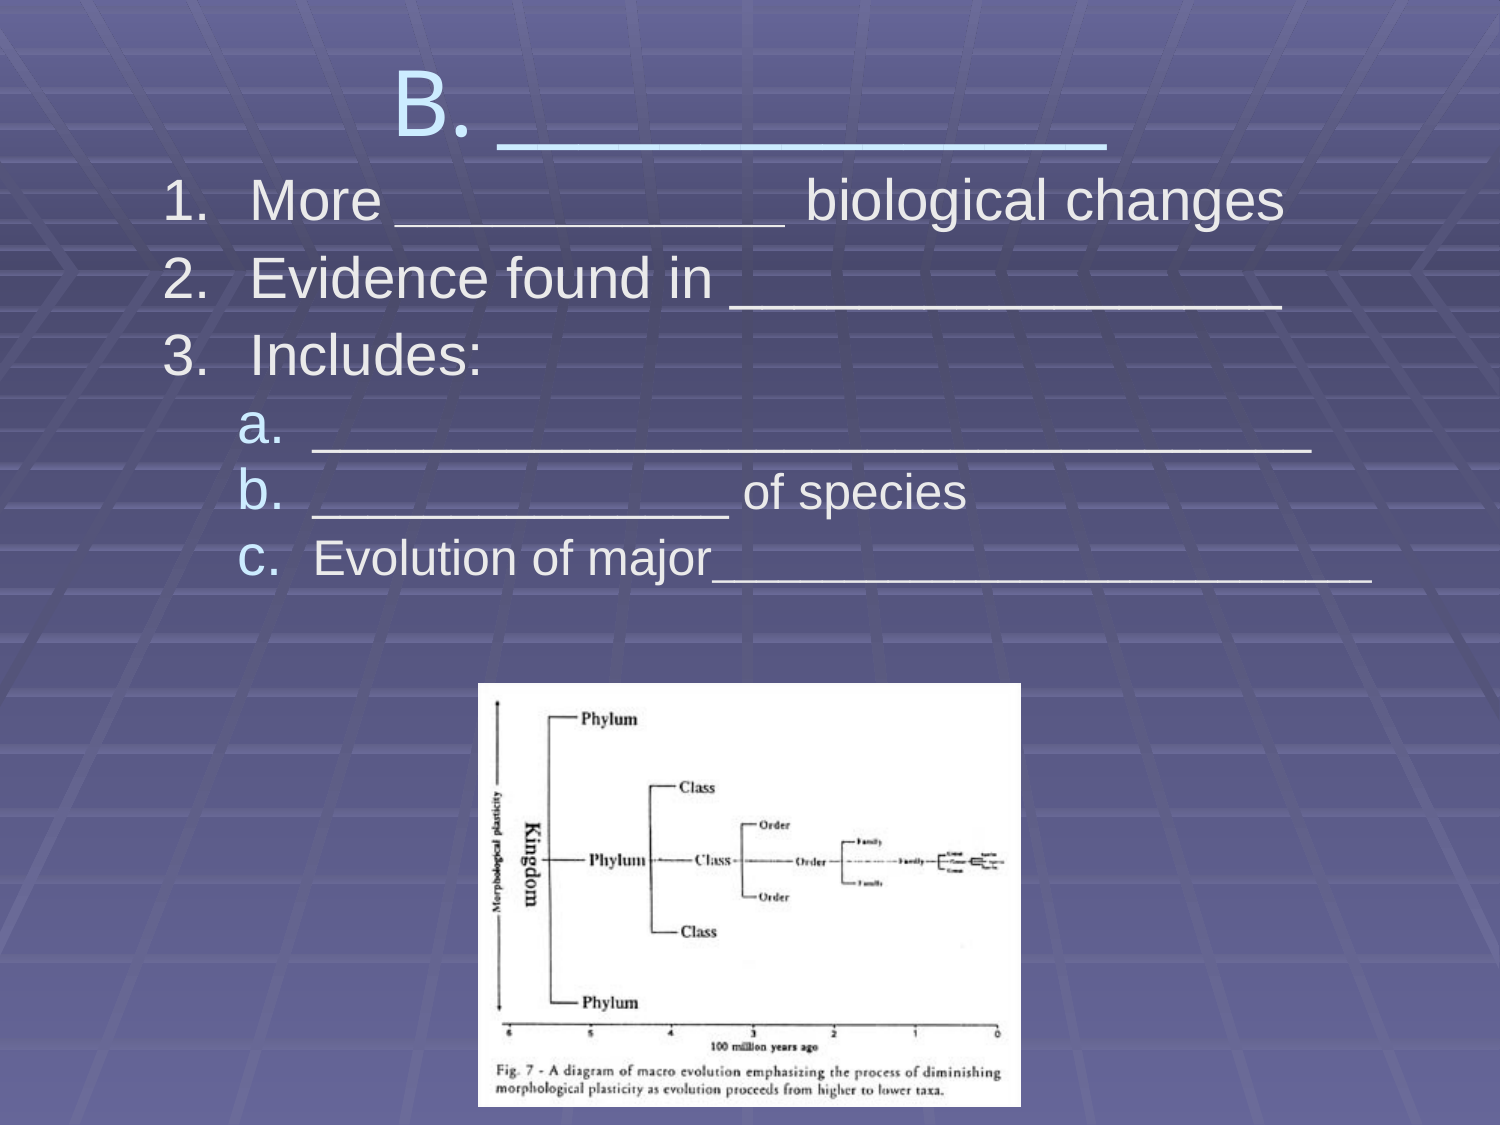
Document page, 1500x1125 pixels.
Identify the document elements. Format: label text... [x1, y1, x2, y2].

list More ____________ biological changes Evidence found in _________________ Includes: ____________________________________ _______________ of species Evolution of major______________________________ [87, 167, 1437, 876]
picture [478, 683, 1022, 1107]
title B. _______________ [74, 0, 1425, 233]
